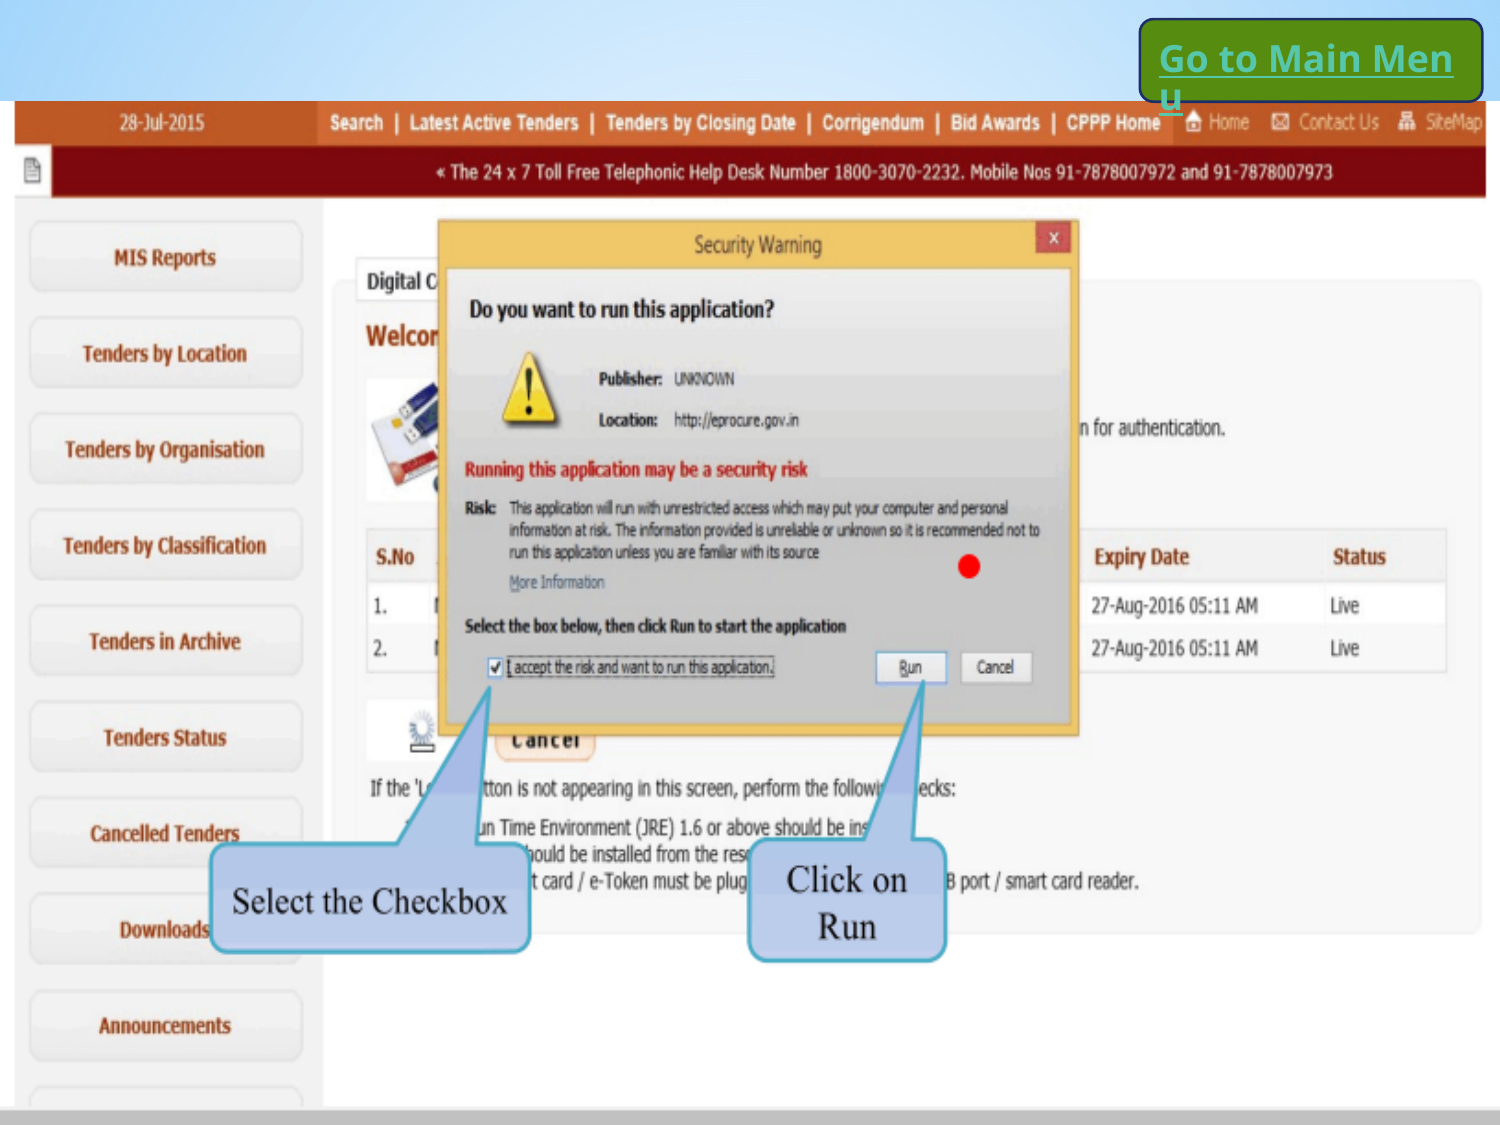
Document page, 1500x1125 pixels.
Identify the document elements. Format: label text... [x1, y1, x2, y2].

text_box Go to Main Menu [1138, 17, 1484, 100]
picture [0, 101, 1500, 1125]
